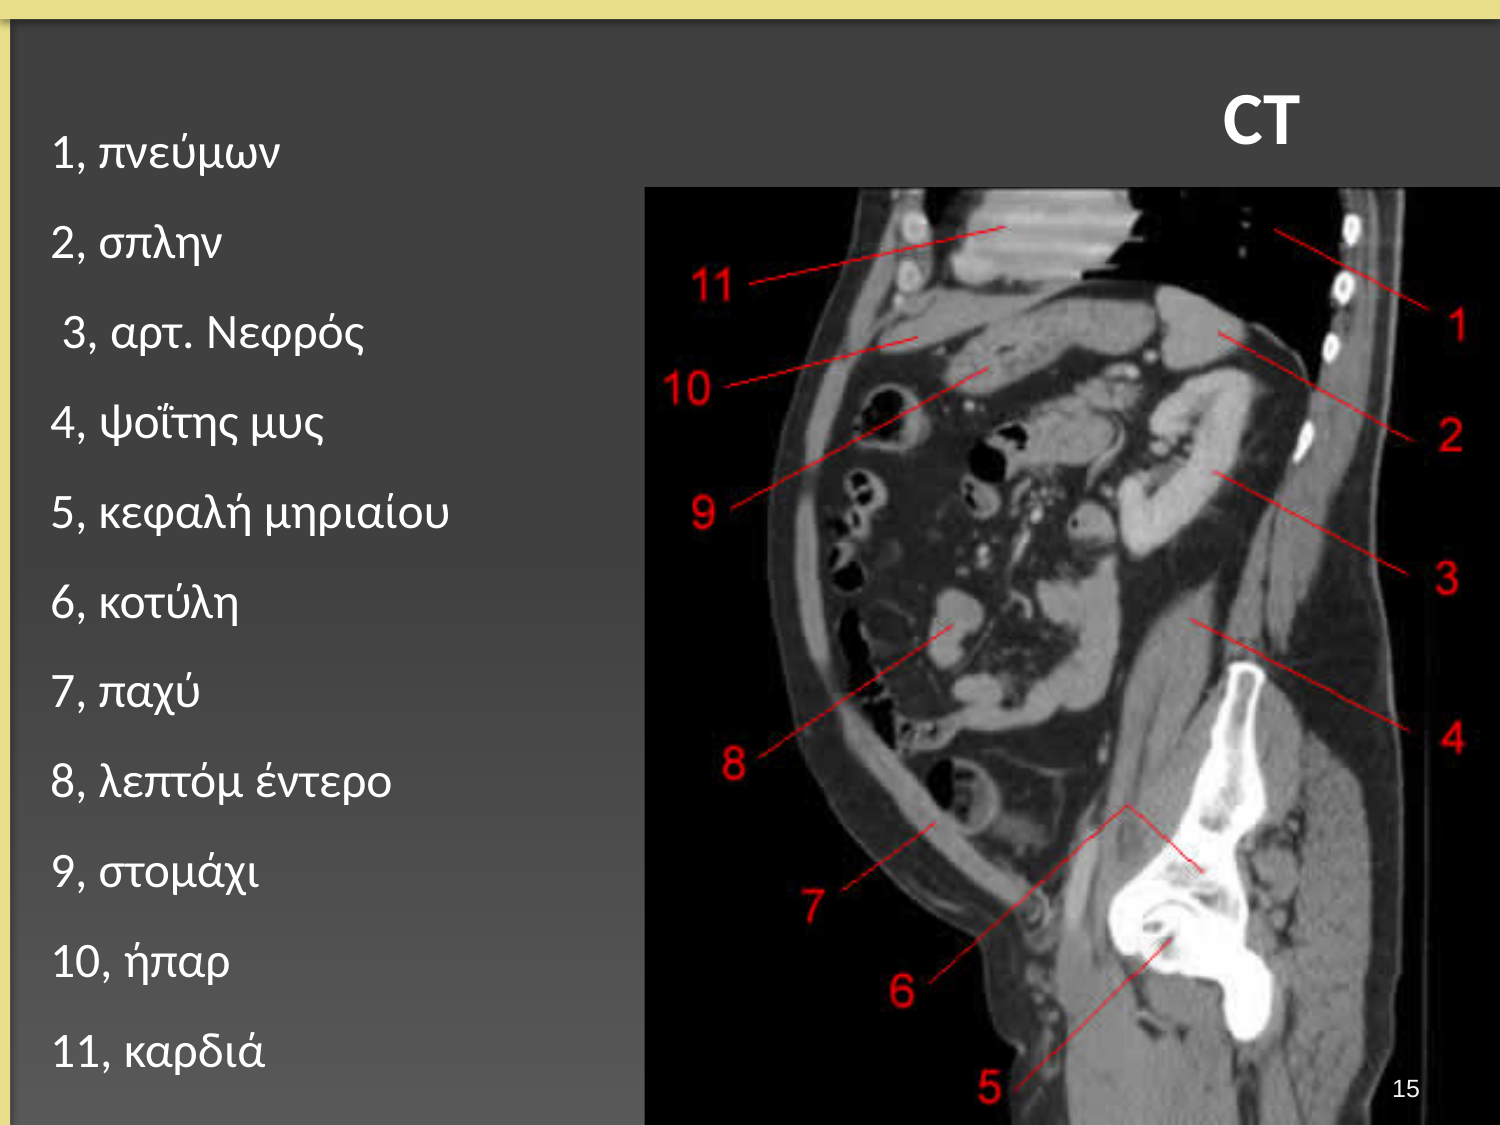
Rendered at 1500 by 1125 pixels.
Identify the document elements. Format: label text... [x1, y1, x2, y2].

title CT [1164, 0, 1500, 186]
list 1, πνεύμων 2, σπλην 3, αρτ. Νεφρός 4, ψοΐτης μυς 5, κεφαλή μηριαίου 6, κοτύλη 7, παχύ 8, λεπτόμ έντερο 9, στομάχι 10, ήπαρ 11, καρδιά [35, 105, 640, 1094]
picture [644, 187, 1500, 1125]
